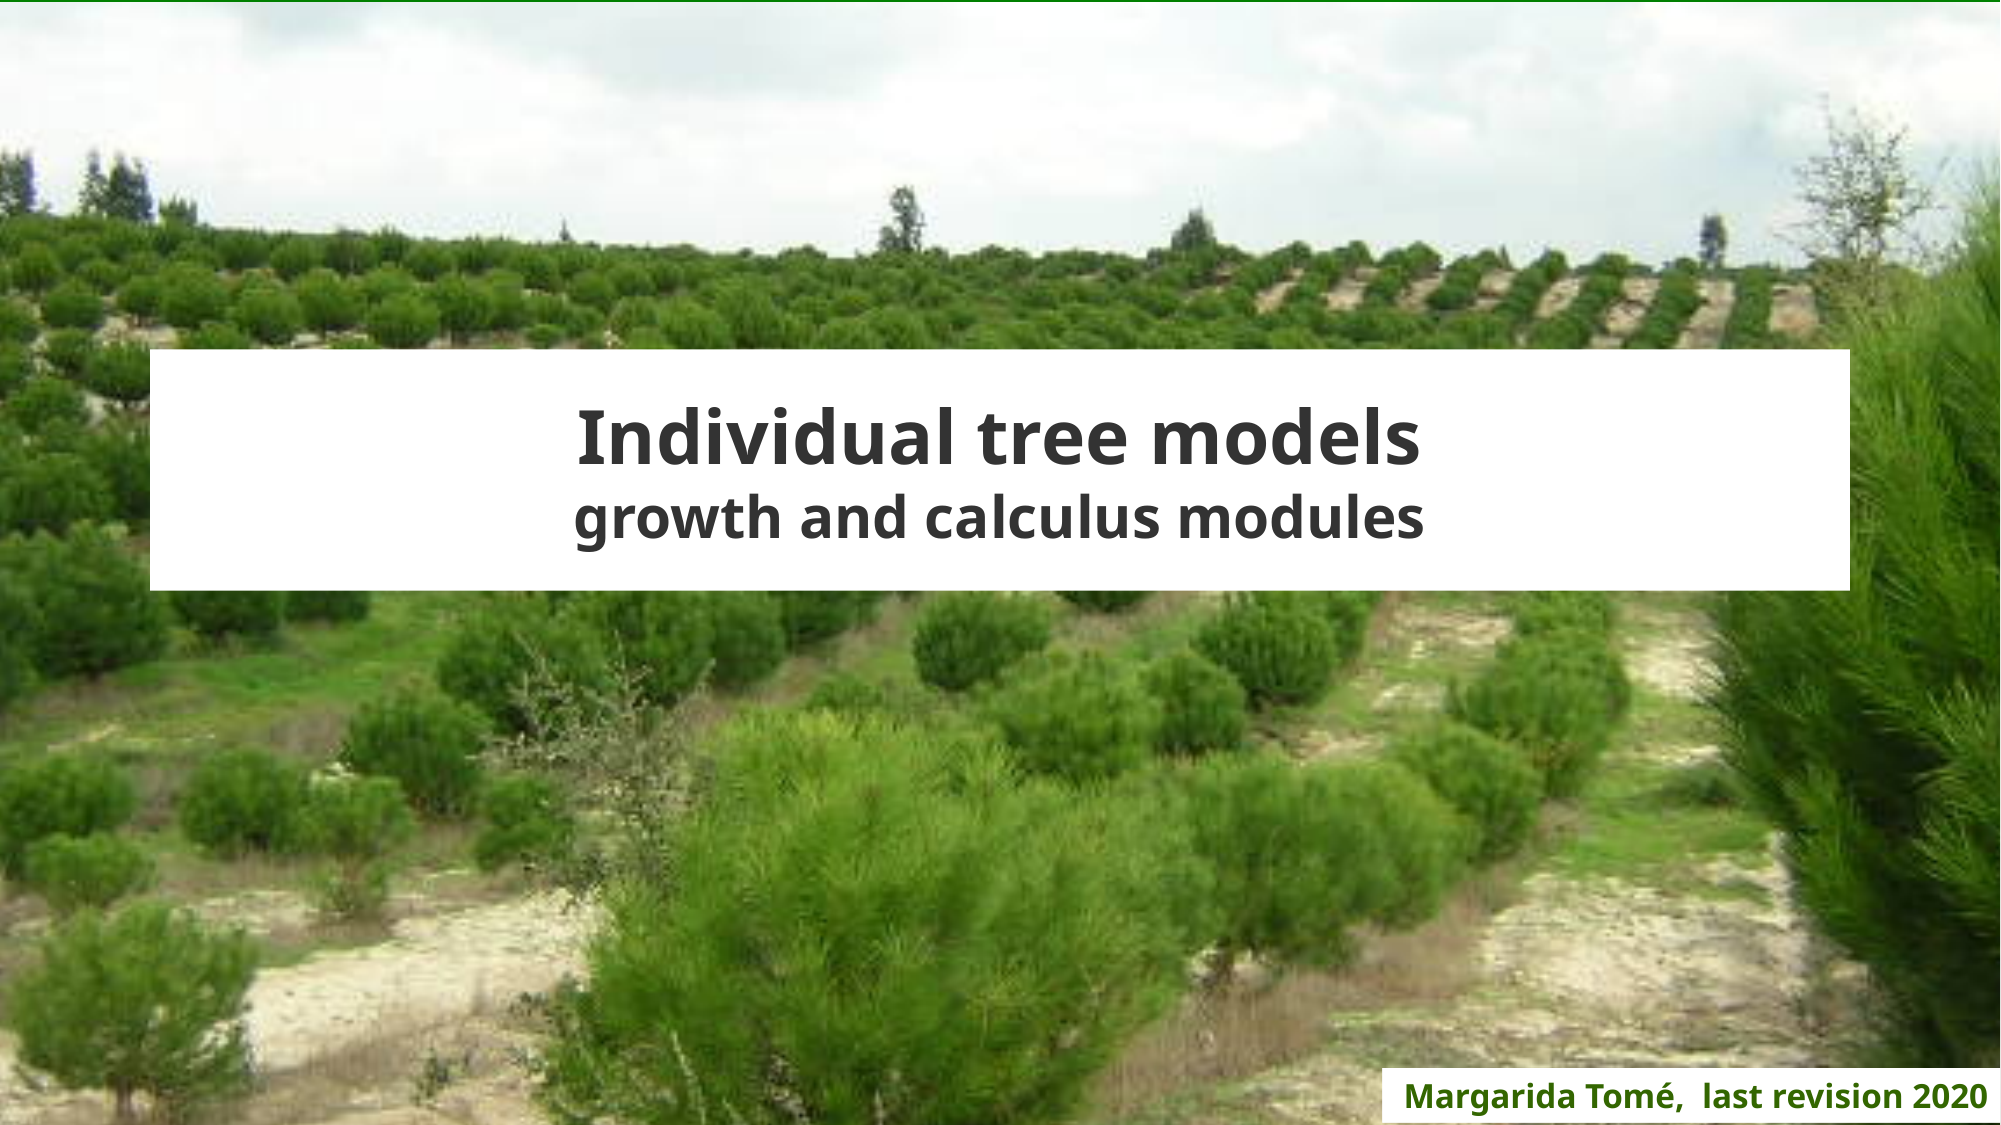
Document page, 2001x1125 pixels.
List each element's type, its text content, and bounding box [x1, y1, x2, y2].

picture [0, 2, 2001, 1125]
title Individual tree models growth and calculus modules [150, 349, 1850, 591]
